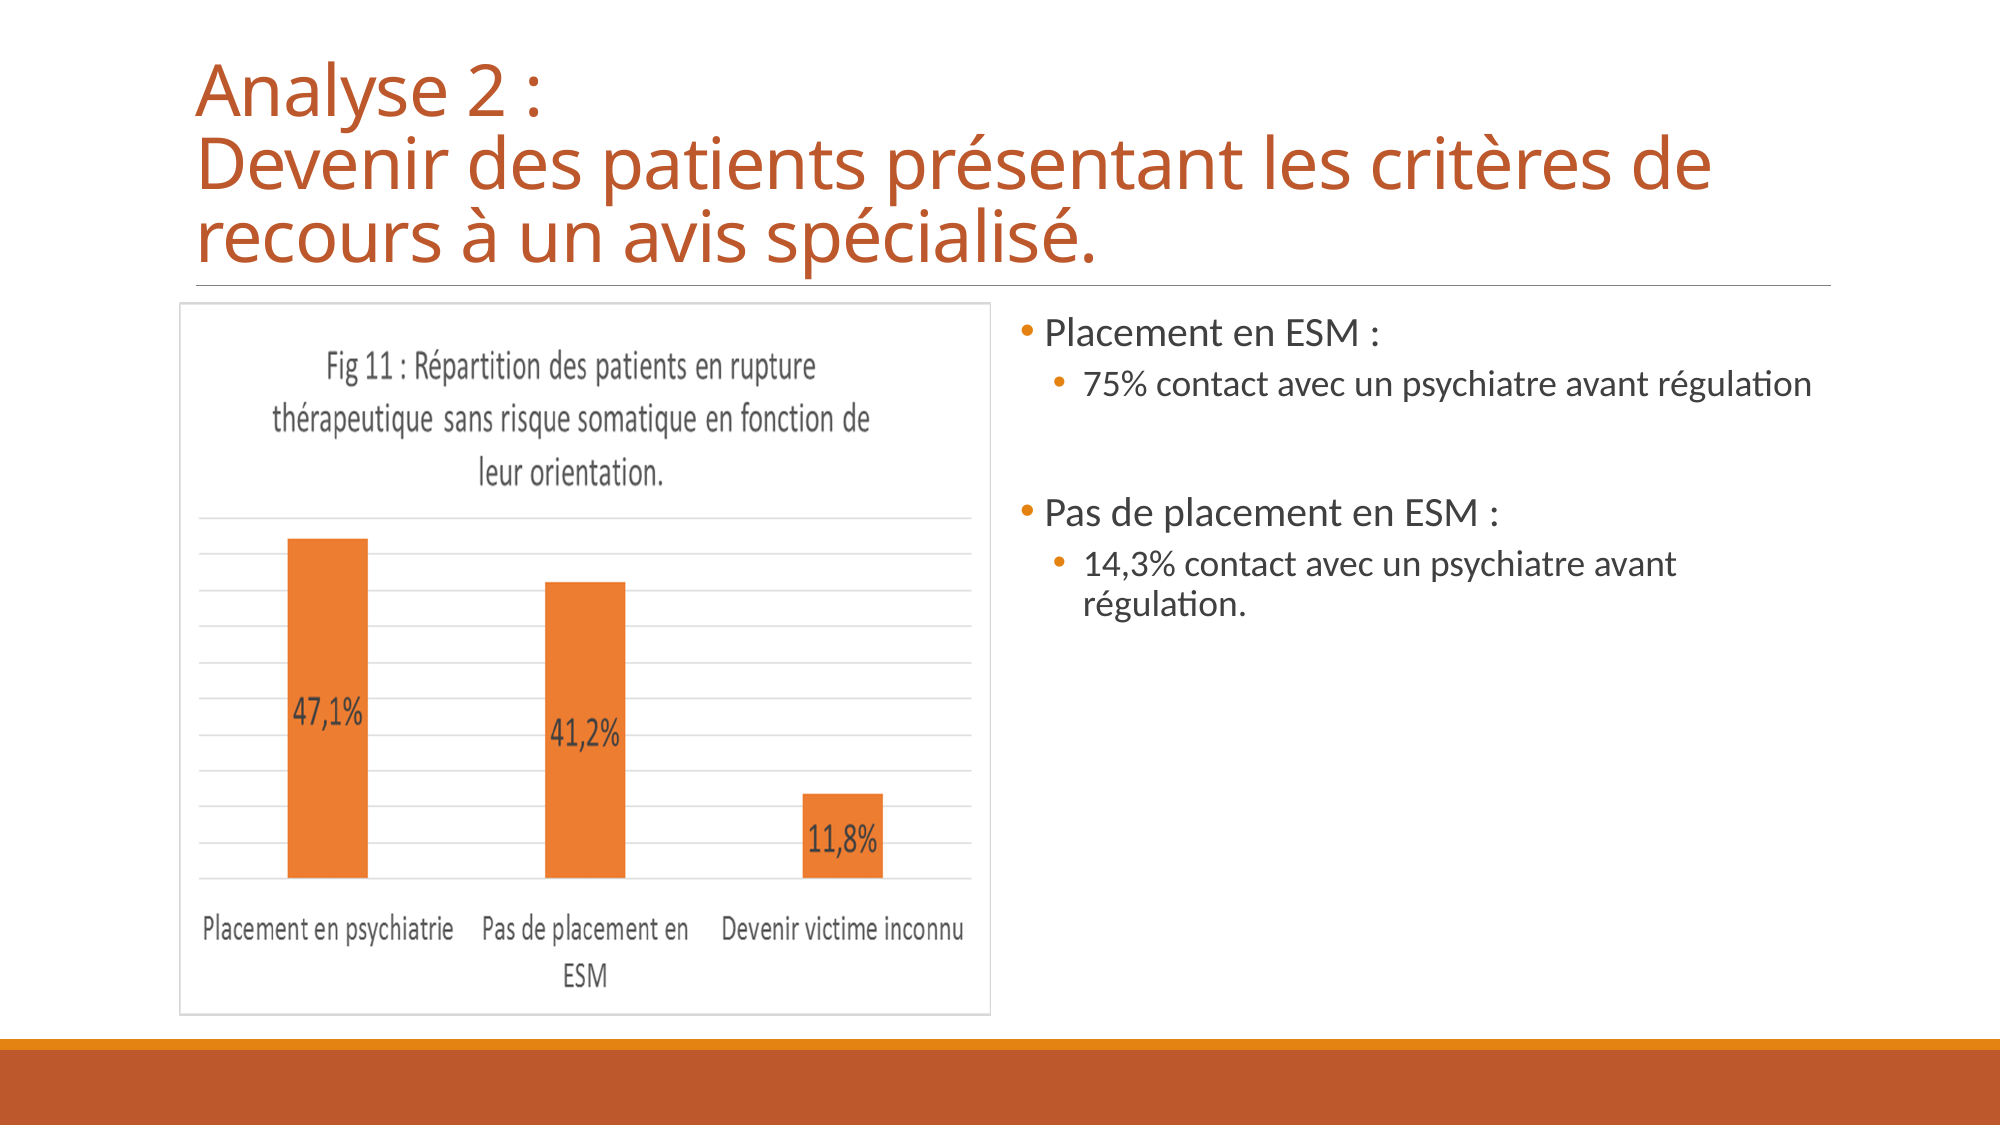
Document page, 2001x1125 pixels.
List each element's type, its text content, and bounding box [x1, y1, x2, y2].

title Analyse 2 : Devenir des patients présentant les critères de recours à un avis spécialisé. [180, 47, 1830, 285]
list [179, 302, 991, 1017]
list Placement en ESM : 75% contact avec un psychiatre avant régulation Pas de placement en ESM : 14,3% contact avec un psychiatre avant régulation. [1020, 302, 1830, 963]
